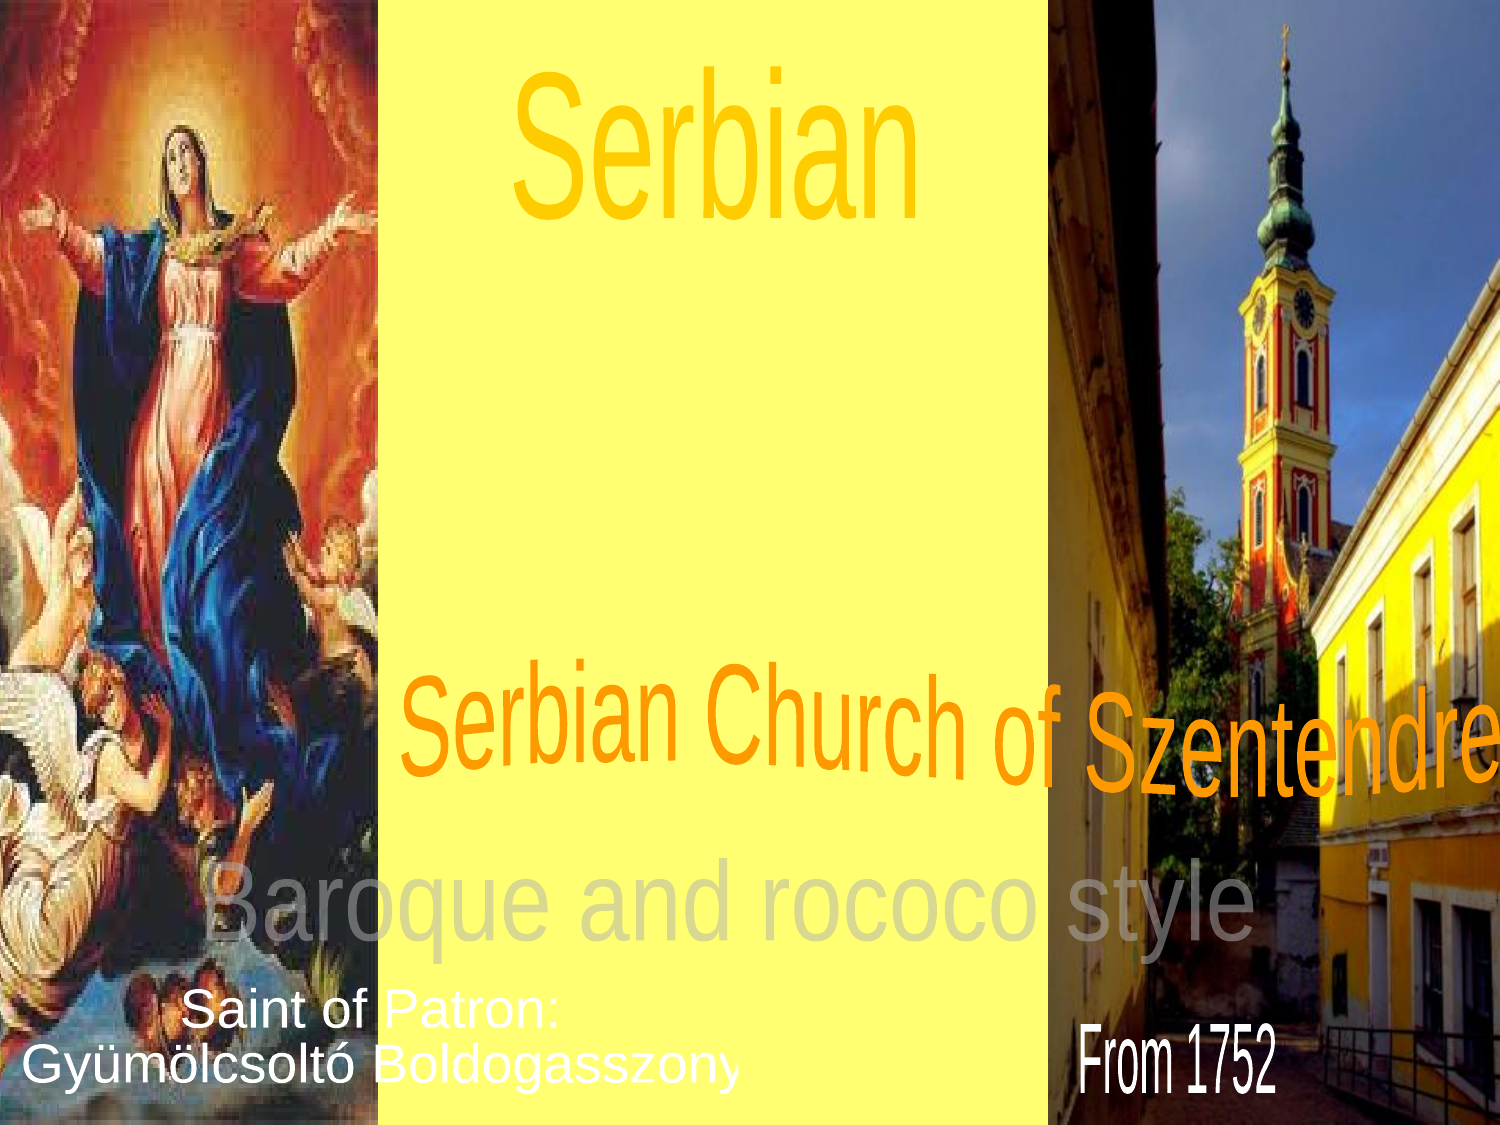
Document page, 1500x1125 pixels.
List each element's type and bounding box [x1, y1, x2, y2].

picture [1047, 0, 1500, 1125]
picture [0, 0, 379, 1125]
